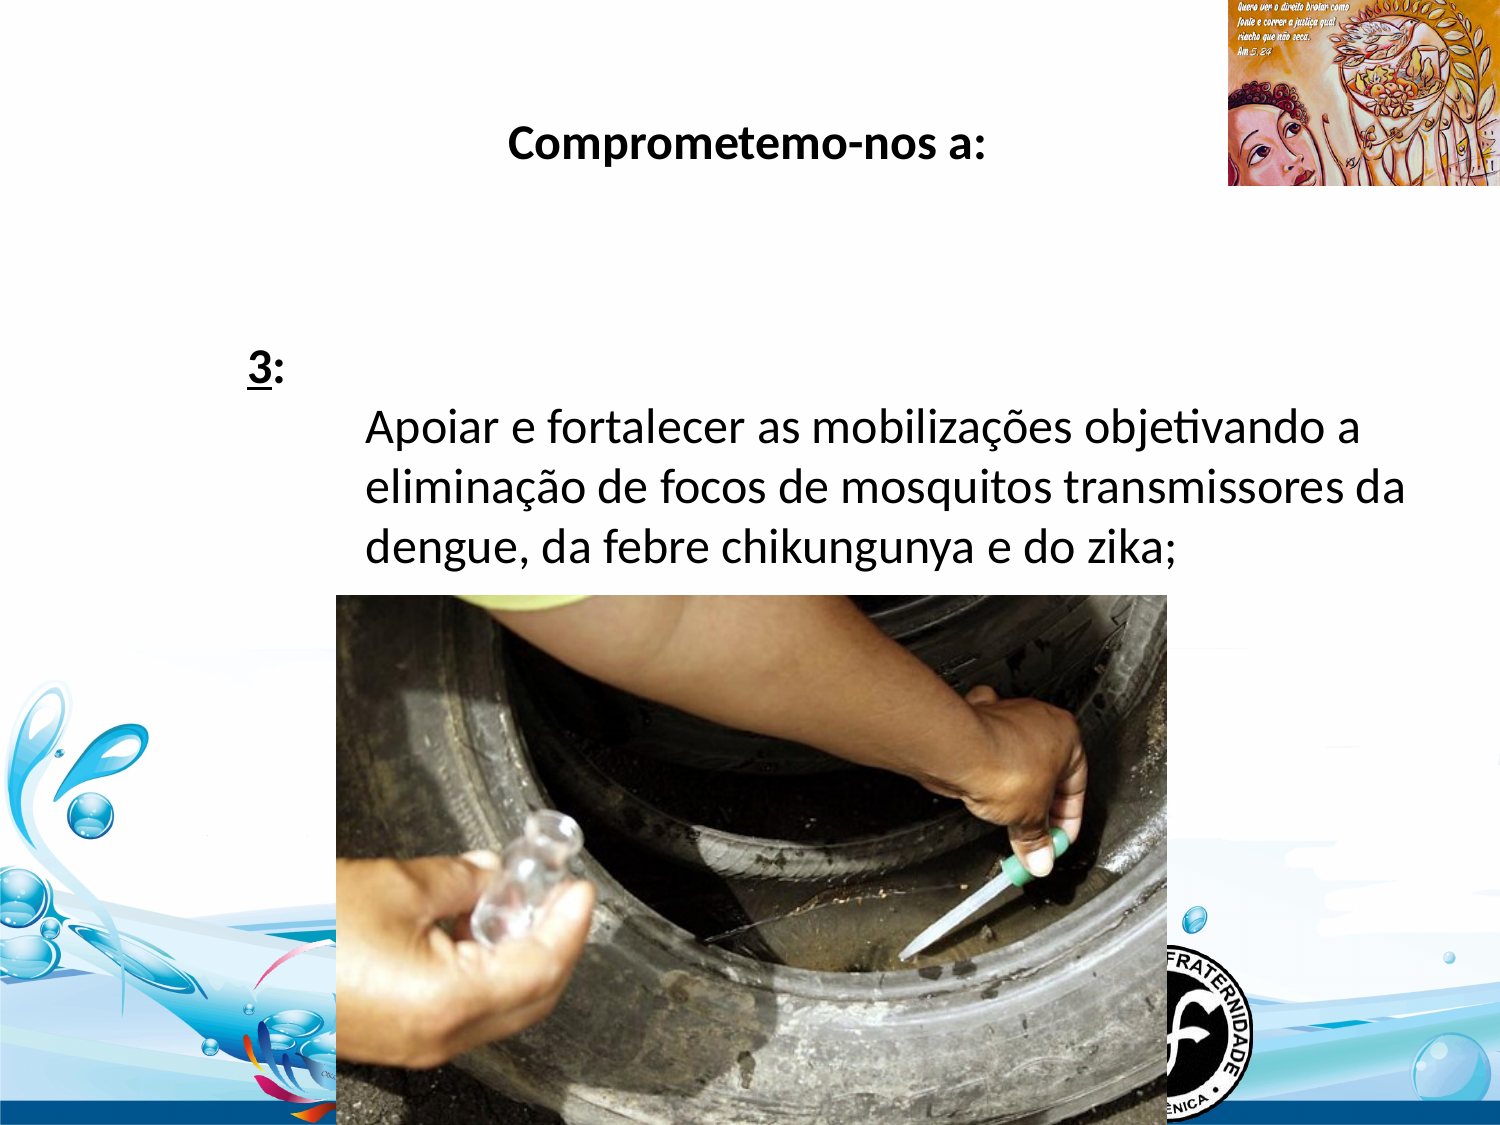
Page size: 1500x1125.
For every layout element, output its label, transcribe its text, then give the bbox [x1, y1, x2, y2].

picture [0, 0, 1500, 1125]
text_box 3: Apoiar e fortalecer as mobilizações objetivando a eliminação de focos de mosquitos transmissores da dengue, da febre chikungunya e do zika; [0, 326, 1498, 581]
text_box Comprometemo-nos a: [0, 101, 1223, 177]
